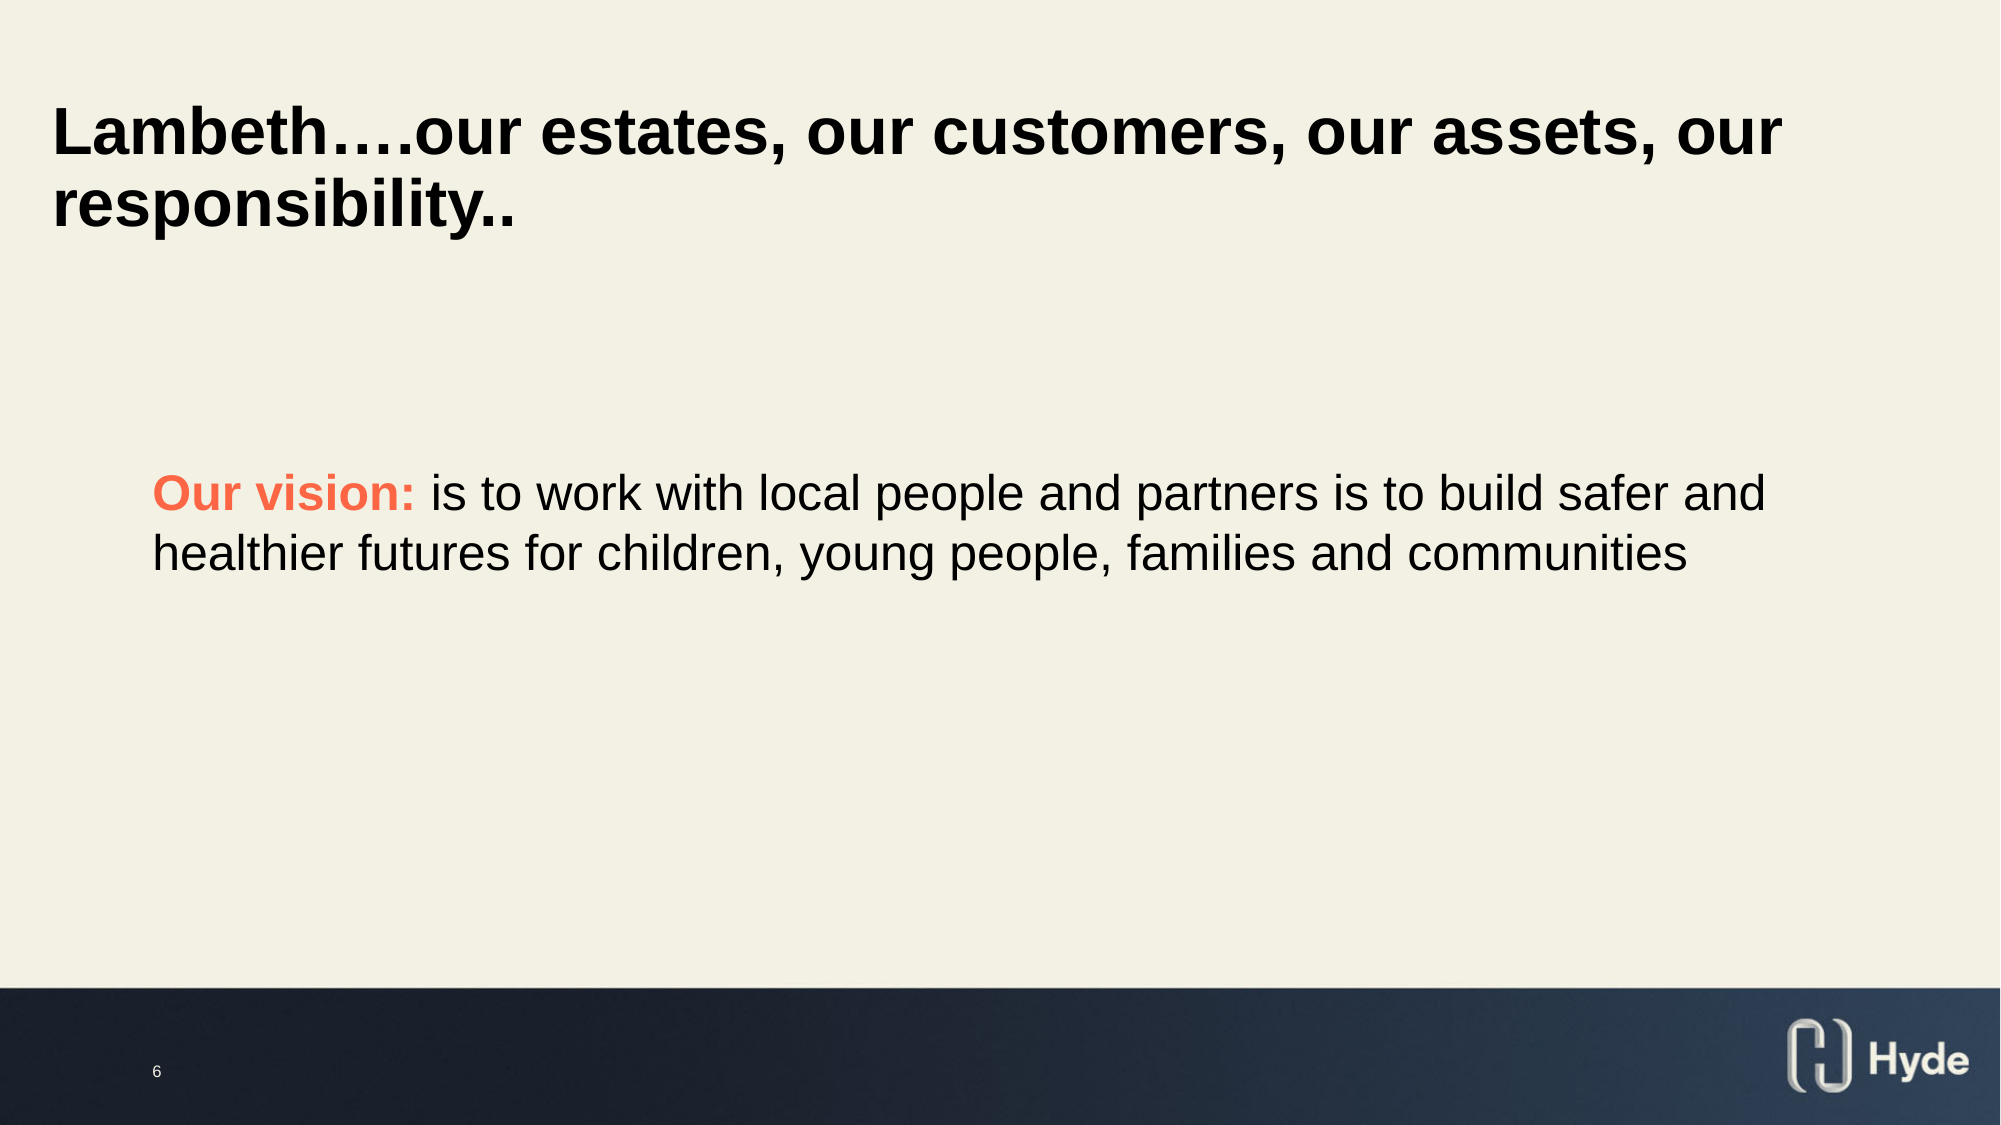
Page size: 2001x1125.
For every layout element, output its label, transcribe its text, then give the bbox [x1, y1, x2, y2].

list Our vision: is to work with local people and partners is to build safer and healthier futures for children, young people, families and communities [137, 299, 1863, 933]
slide_number 6 [137, 1040, 365, 1101]
title Lambeth….our estates, our customers, our assets, our responsibility.. [37, 59, 1971, 278]
picture [0, 0, 2001, 1125]
